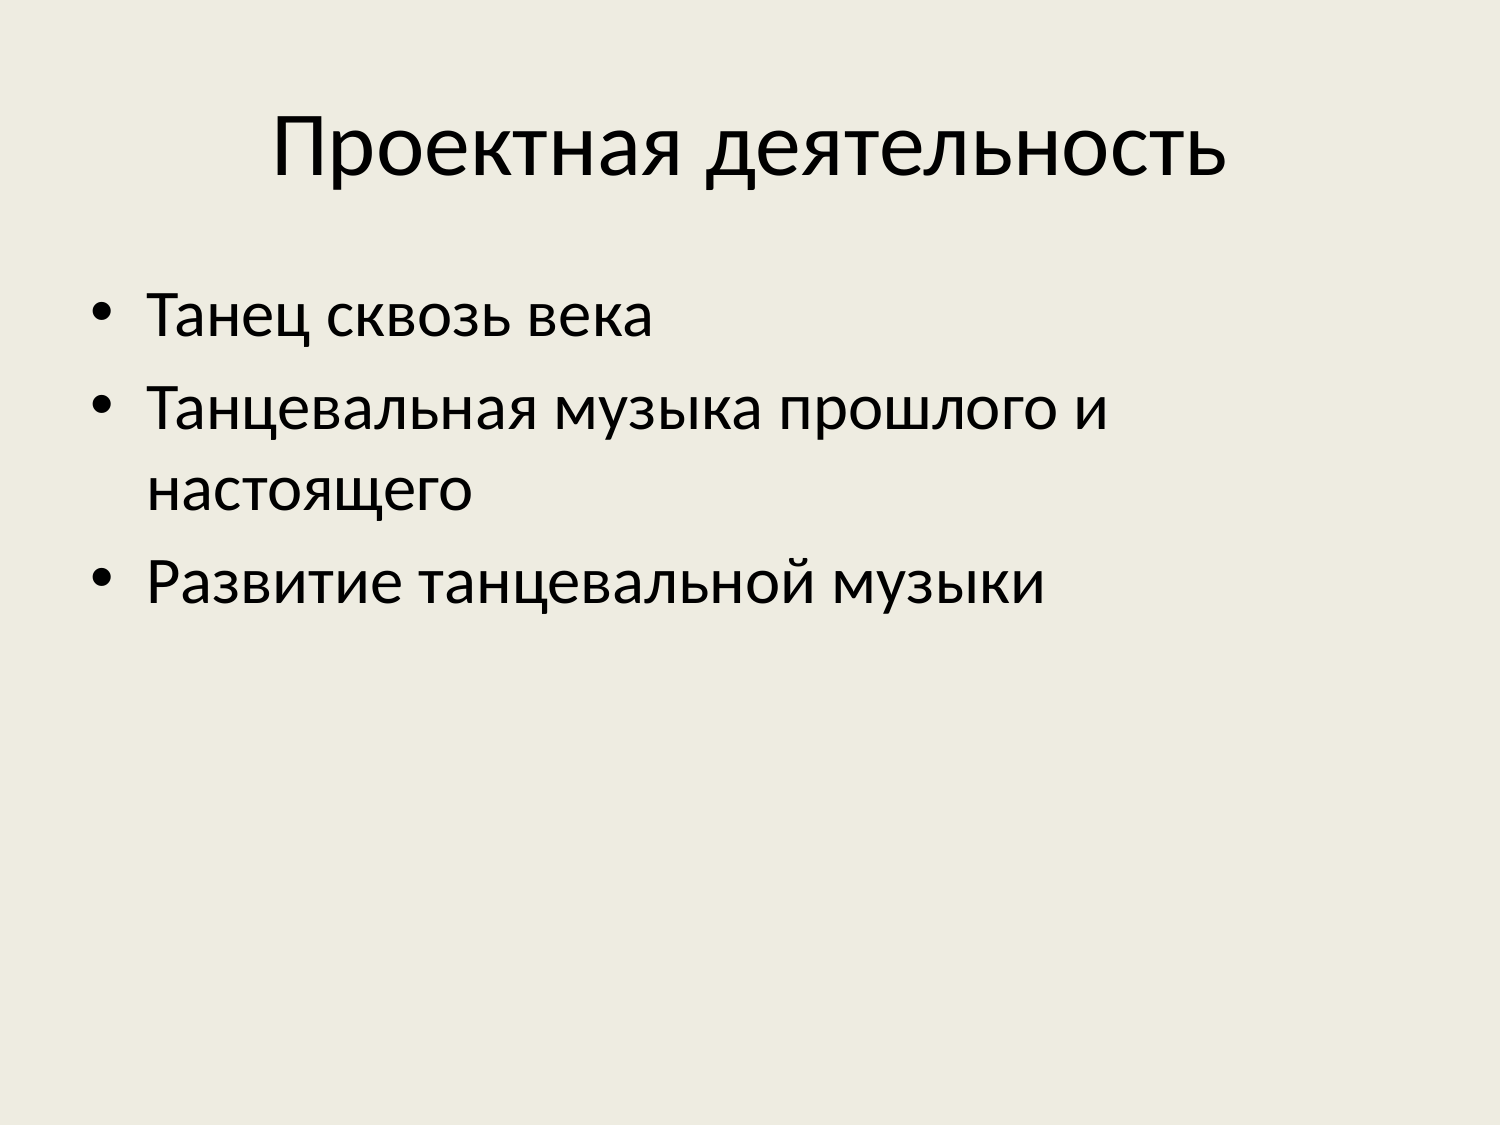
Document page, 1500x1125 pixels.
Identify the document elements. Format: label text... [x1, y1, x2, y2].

title Проектная деятельность [75, 45, 1425, 233]
list Танец сквозь века Танцевальная музыка прошлого и настоящего Развитие танцевальной музыки [75, 262, 1425, 1005]
